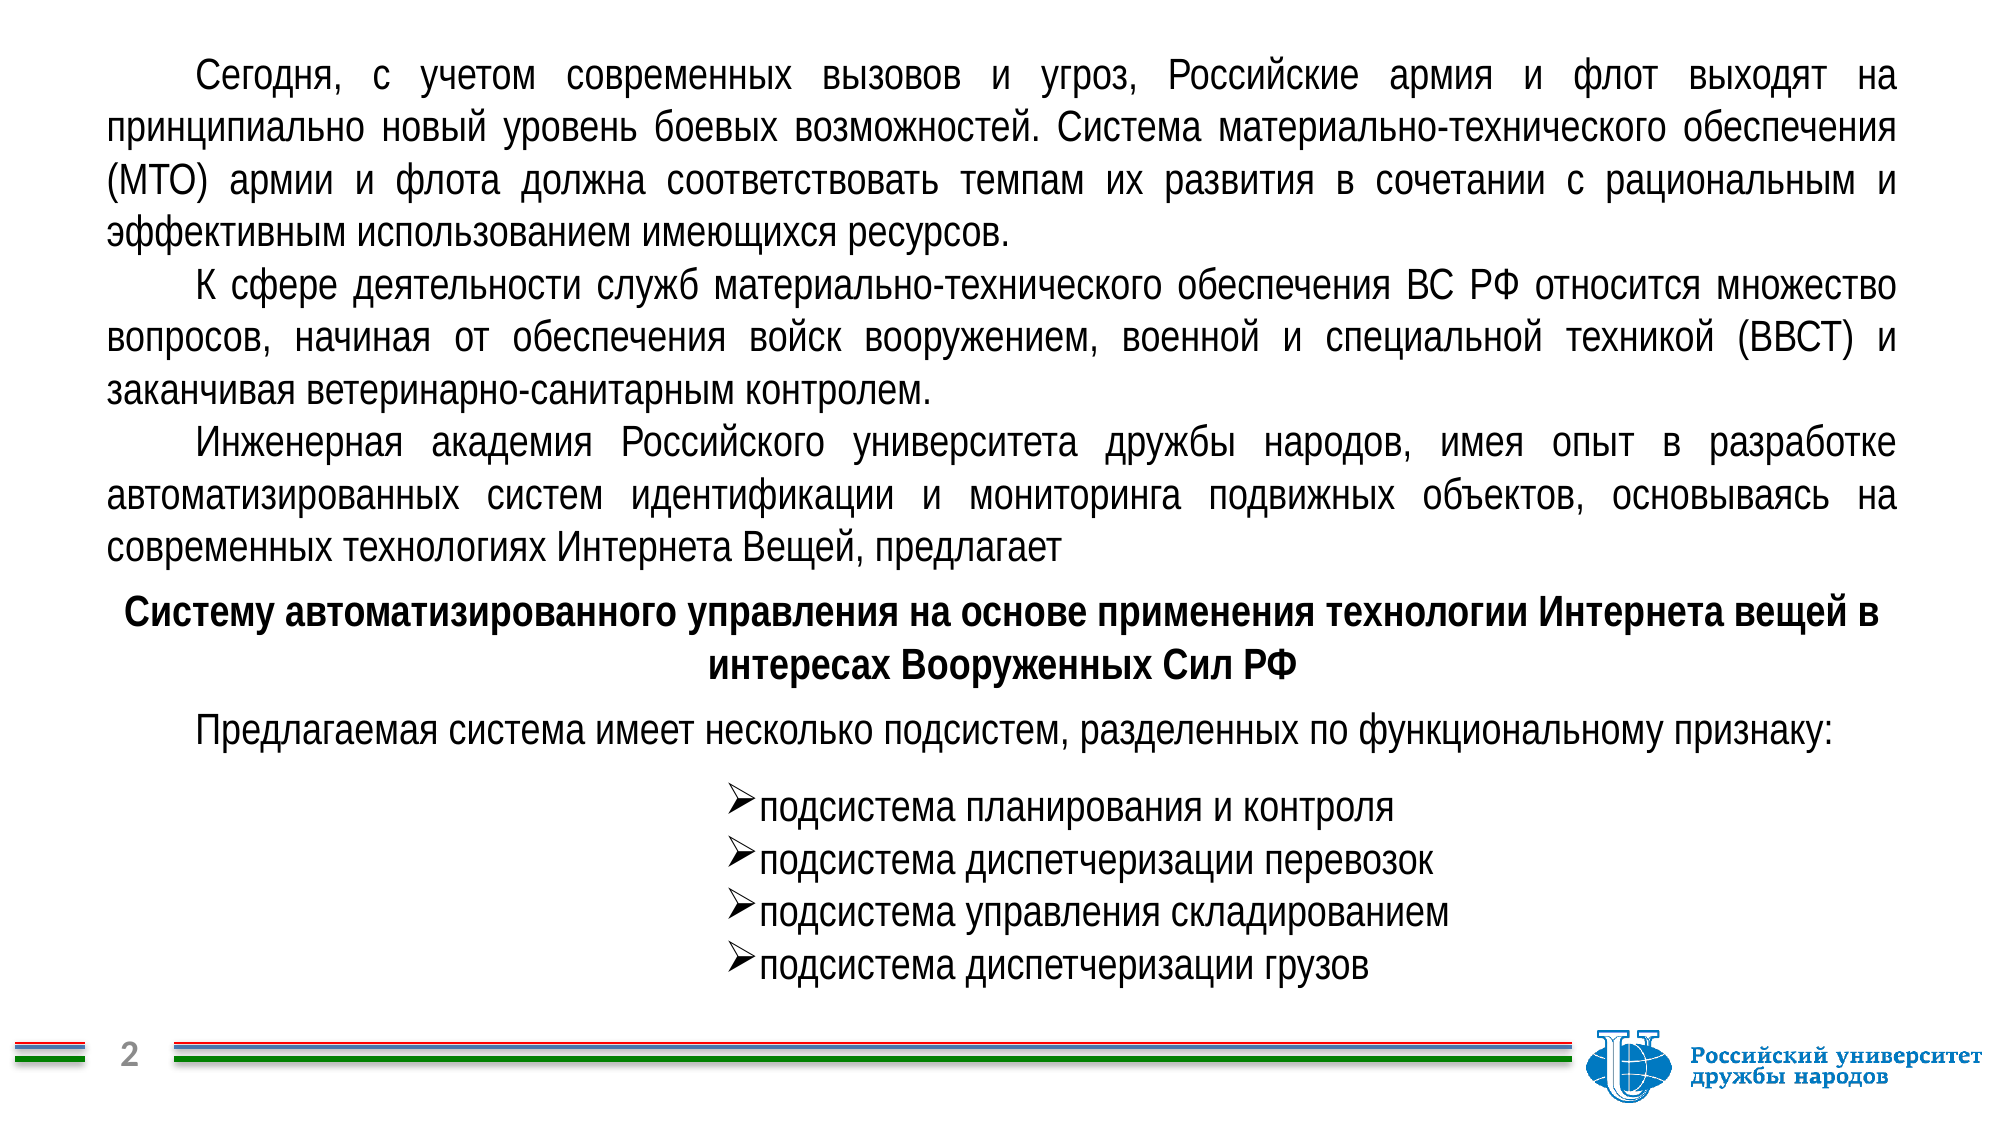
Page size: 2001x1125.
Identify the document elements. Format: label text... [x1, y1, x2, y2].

text_box Сегодня, с учетом современных вызовов и угроз, Российские армия и флот выходят на принципиально новый уровень боевых возможностей. Система материально-технического обеспечения (МТО) армии и флота должна соответствовать темпам их развития в сочетании с рациональным и эффективным использованием имеющихся ресурсов. К сфере деятельности служб материально-технического обеспечения ВС РФ относится множество вопросов, начиная от обеспечения войск вооружением, военной и специальной техникой (ВВСТ) и заканчивая ветеринарно-санитарным контролем. Инженерная академия Российского университета дружбы народов, имея опыт в разработке автоматизированных систем идентификации и мониторинга подвижных объектов, основываясь на современных технологиях Интернета Вещей, предлагает Систему автоматизированного управления на основе применения технологии Интернета вещей в интересах Вооруженных Сил РФ Предлагаемая система имеет несколько подсистем, разделенных по функциональному признаку: подсистема планирования и контроля подсистема диспетчеризации перевозок подсистема управления складированием подсистема диспетчеризации грузов [91, 38, 1914, 1014]
picture [1586, 1030, 1982, 1103]
